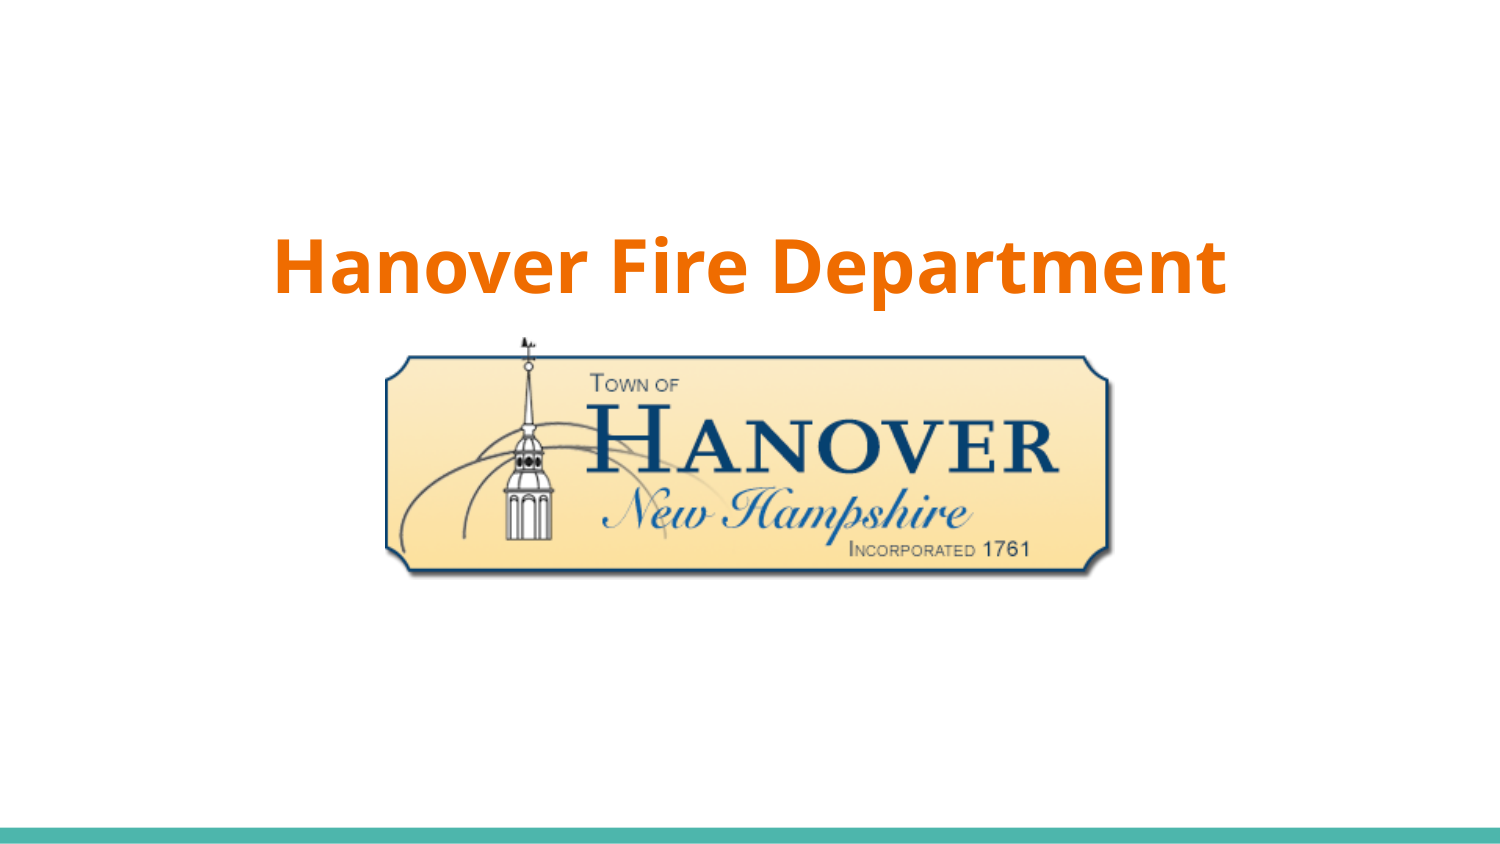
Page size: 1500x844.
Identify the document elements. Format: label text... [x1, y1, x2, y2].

title Hanover Fire Department [51, 203, 1449, 320]
picture [385, 337, 1115, 580]
